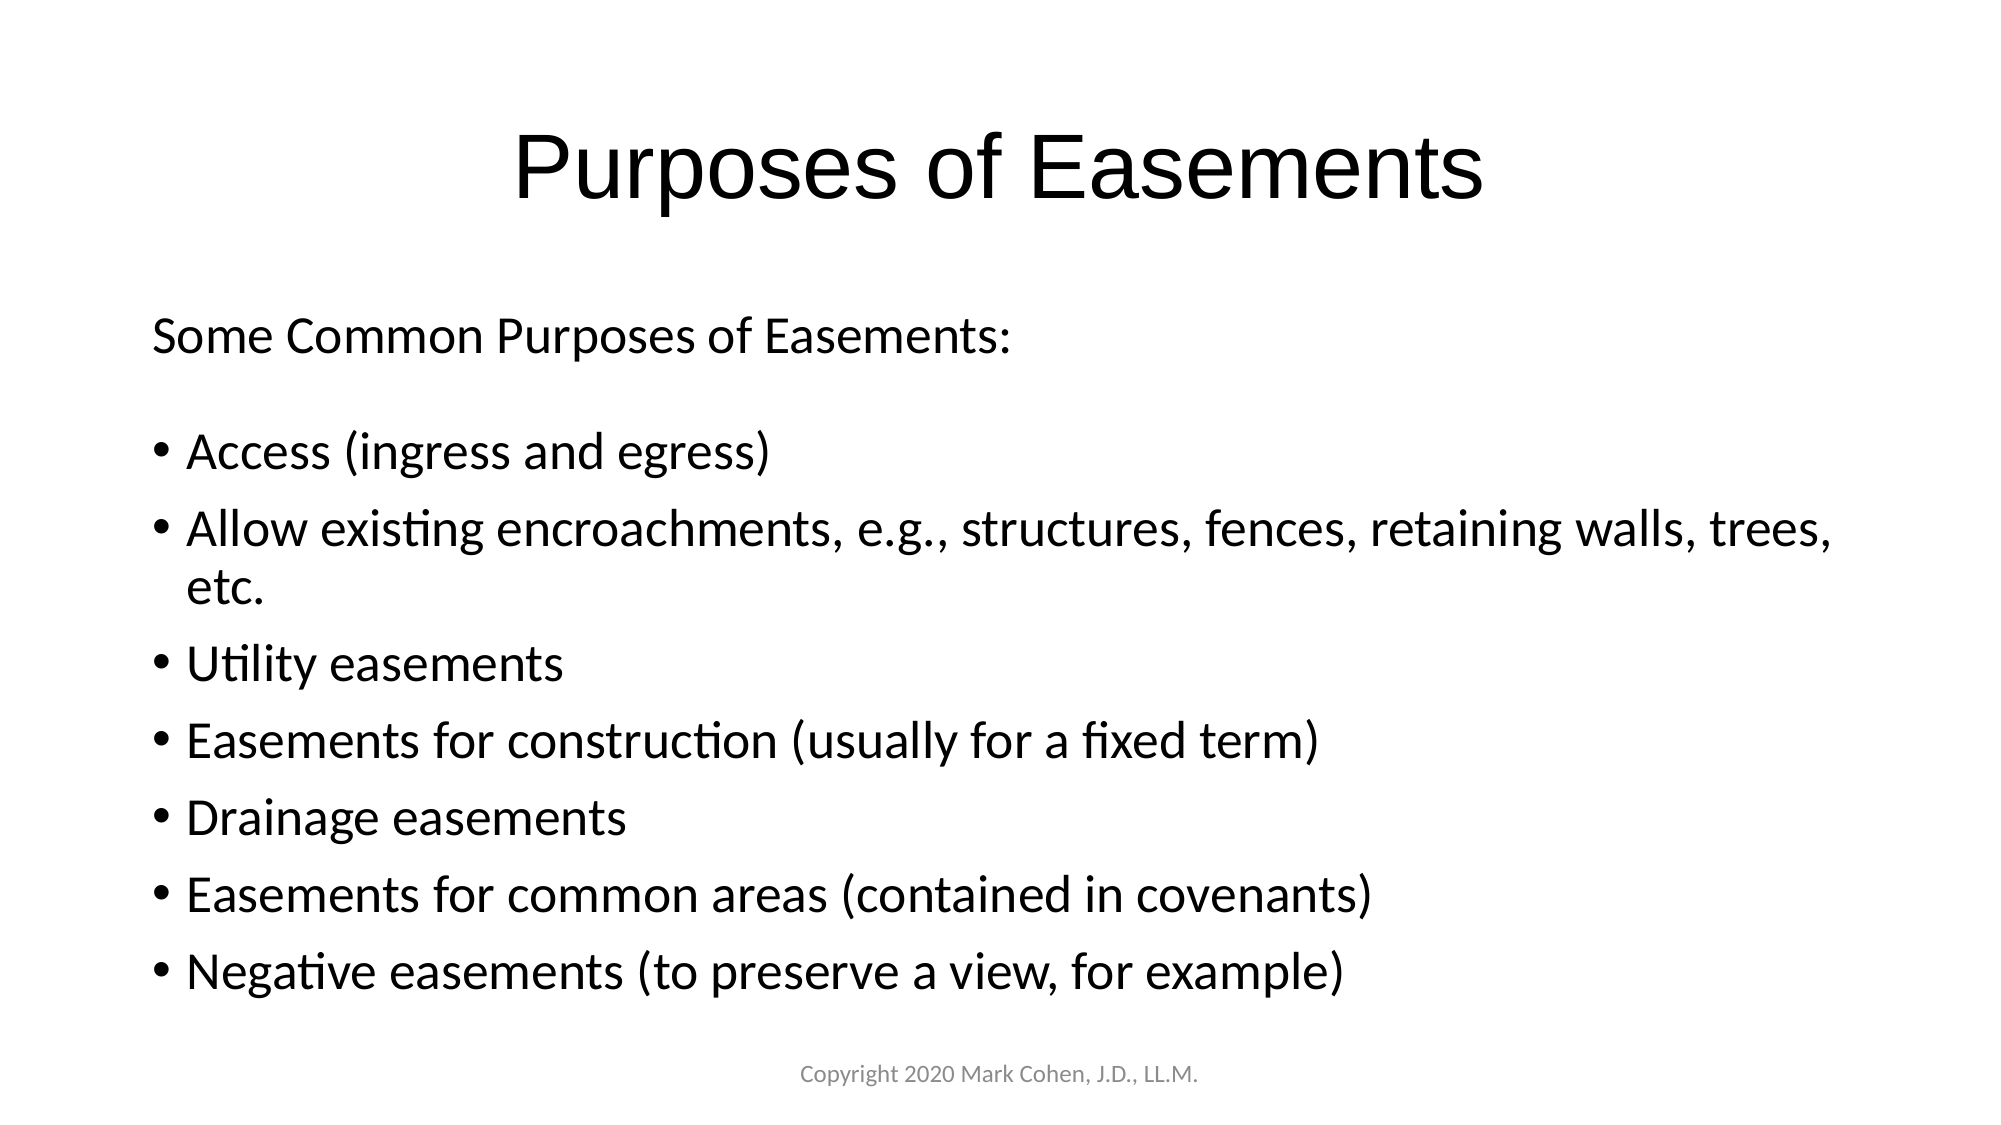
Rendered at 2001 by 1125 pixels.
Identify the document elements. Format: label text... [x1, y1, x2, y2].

footer Copyright 2020 Mark Cohen, J.D., LL.M. [662, 1042, 1338, 1103]
title Purposes of Easements [137, 59, 1863, 278]
list Some Common Purposes of Easements: Access (ingress and egress) Allow existing encroachments, e.g., structures, fences, retaining walls, trees, etc. Utility easements Easements for construction (usually for a fixed term) Drainage easements Easements for common areas (contained in covenants) Negative easements (to preserve a view, for example) [137, 299, 1863, 1014]
